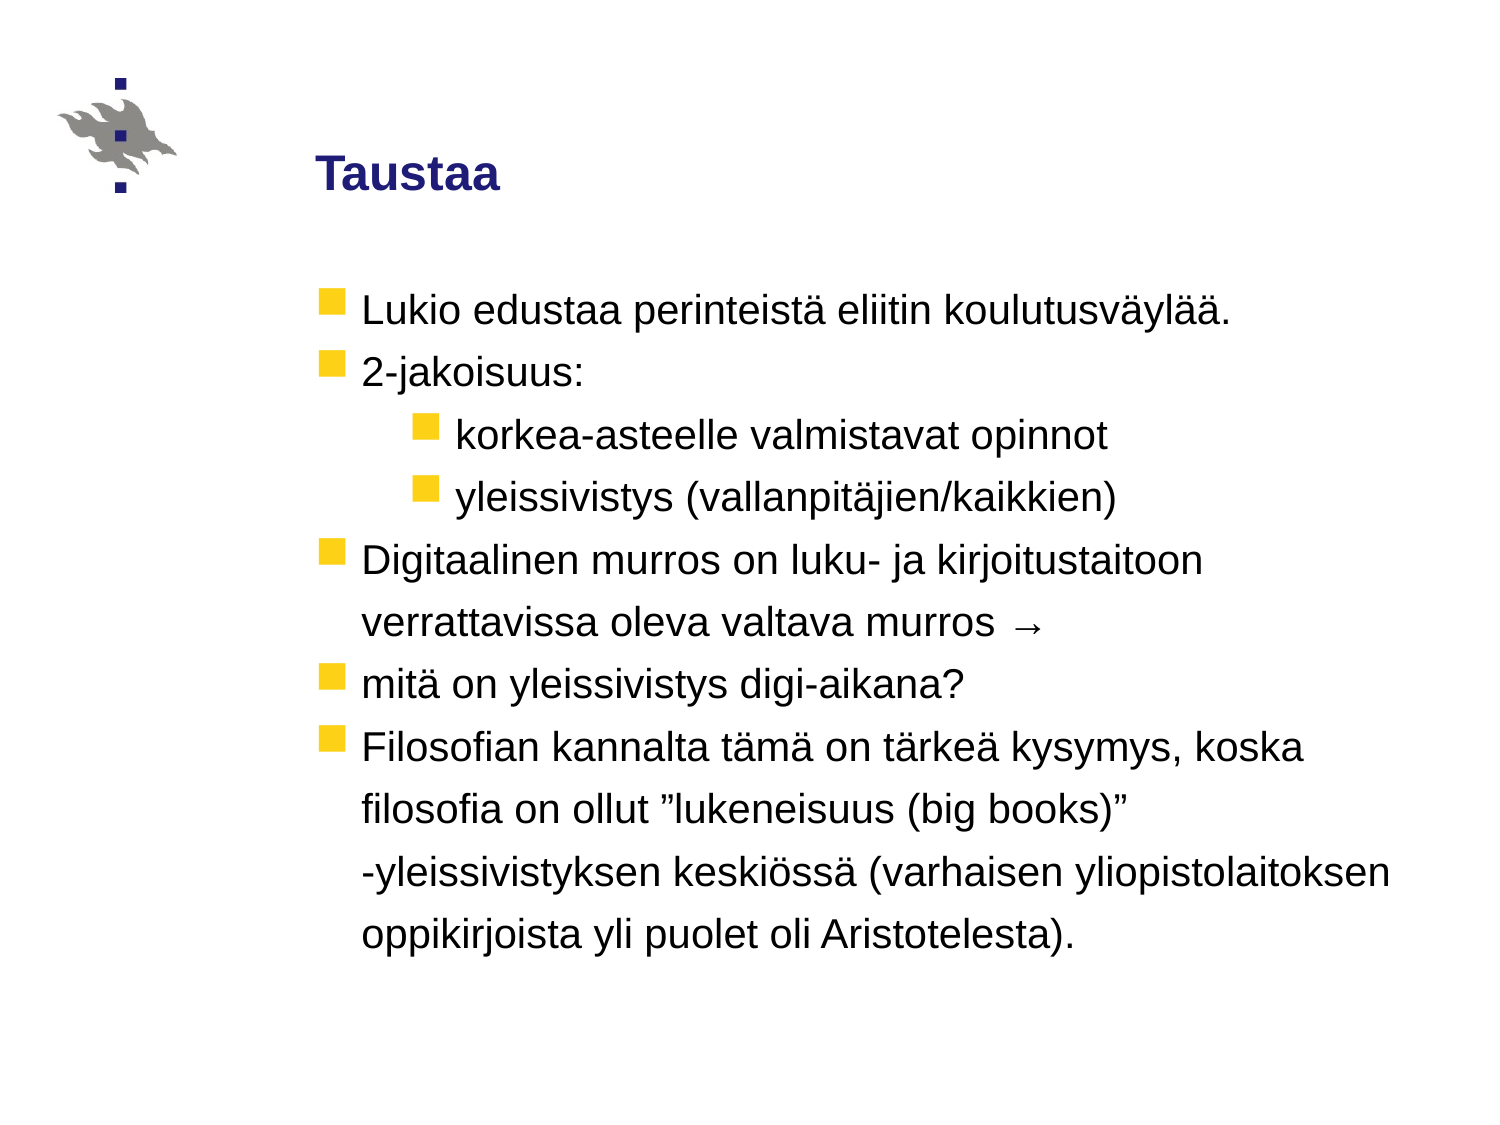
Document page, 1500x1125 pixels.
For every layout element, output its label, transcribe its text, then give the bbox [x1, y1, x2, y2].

picture [57, 78, 177, 193]
title Taustaa [300, 24, 1450, 208]
list Lukio edustaa perinteistä eliitin koulutusväylää. 2-jakoisuus: korkea-asteelle valmistavat opinnot yleissivistys (vallanpitäjien/kaikkien) Digitaalinen murros on luku- ja kirjoitustaitoon verrattavissa oleva valtava murros → mitä on yleissivistys digi-aikana? Filosofian kannalta tämä on tärkeä kysymys, koska filosofia on ollut ”lukeneisuus (big books)” -yleissivistyksen keskiössä (varhaisen yliopistolaitoksen oppikirjoista yli puolet oli Aristotelesta). [300, 262, 1450, 1075]
